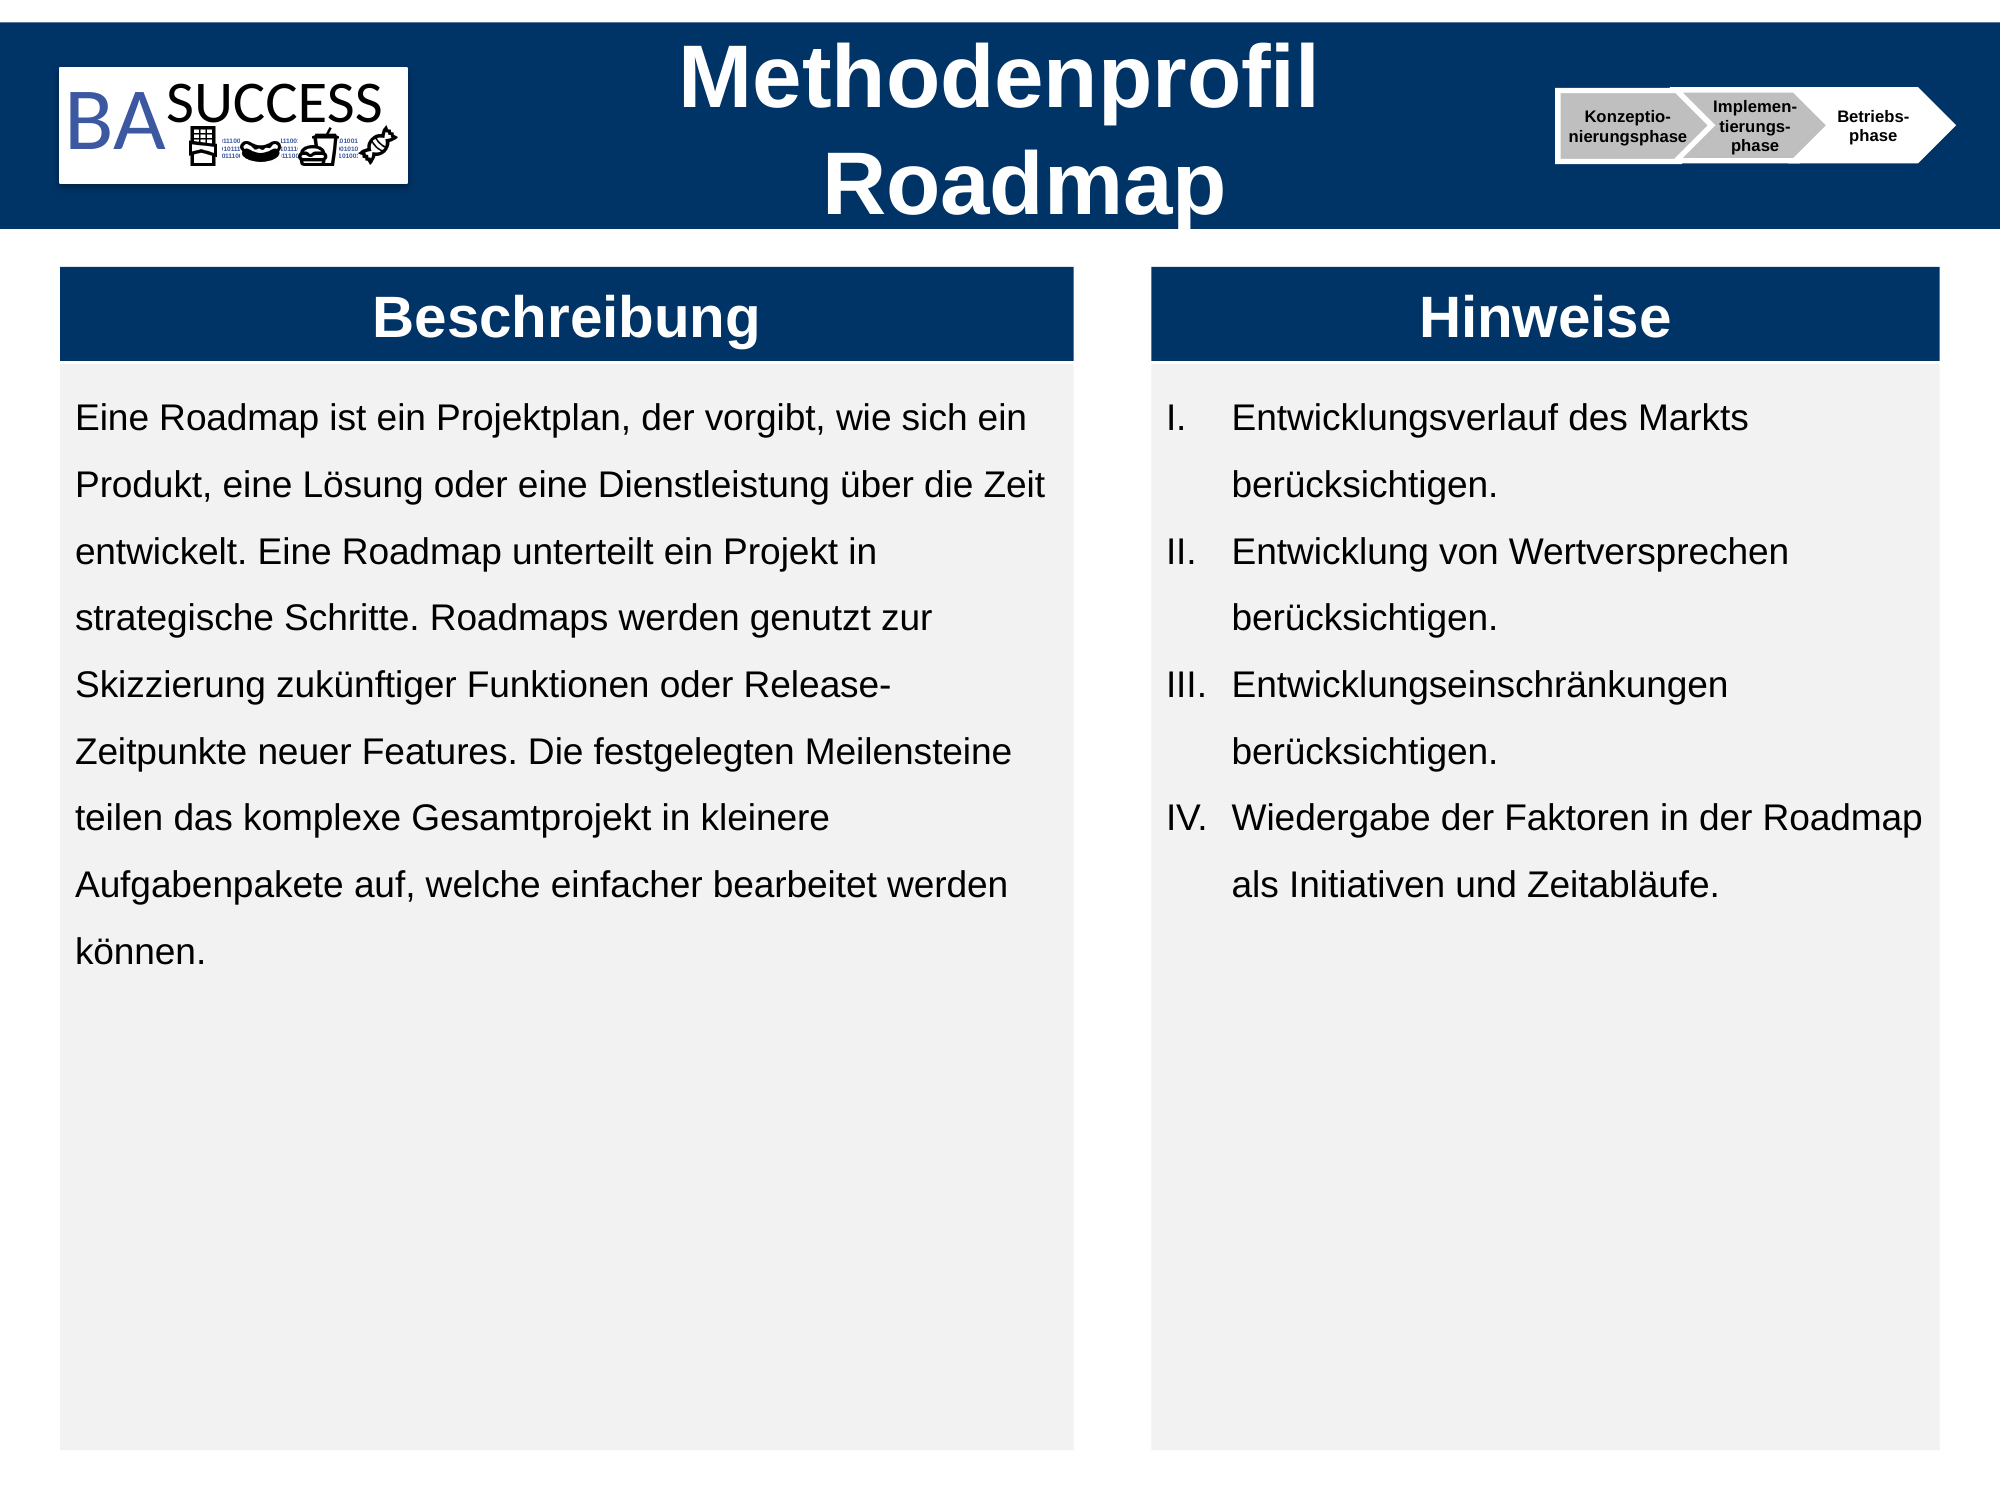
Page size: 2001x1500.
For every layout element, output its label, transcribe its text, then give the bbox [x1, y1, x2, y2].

text_box Beschreibung [60, 266, 1074, 361]
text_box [1557, 89, 1953, 162]
text_box Eine Roadmap ist ein Projektplan, der vorgibt, wie sich ein Produkt, eine Lösung oder eine Dienstleistung über die Zeit entwickelt. Eine Roadmap unterteilt ein Projekt in strategische Schritte. Roadmaps werden genutzt zur Skizzierung zukünftiger Funktionen oder Release-Zeitpunkte neuer Features. Die festgelegten Meilensteine teilen das komplexe Gesamtprojekt in kleinere Aufgabenpakete auf, welche einfacher bearbeitet werden können. [60, 364, 1074, 1451]
title Methodenprofil Roadmap [0, 22, 2000, 229]
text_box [59, 67, 408, 184]
text_box Entwicklungsverlauf des Markts berücksichtigen. Entwicklung von Wertversprechen berücksichtigen. Entwicklungseinschränkungen berücksichtigen. Wiedergabe der Faktoren in der Roadmap als Initiativen und Zeitabläufe. [1151, 364, 1940, 1451]
text_box Hinweise [1151, 266, 1940, 361]
chart [1723, 412, 1873, 553]
